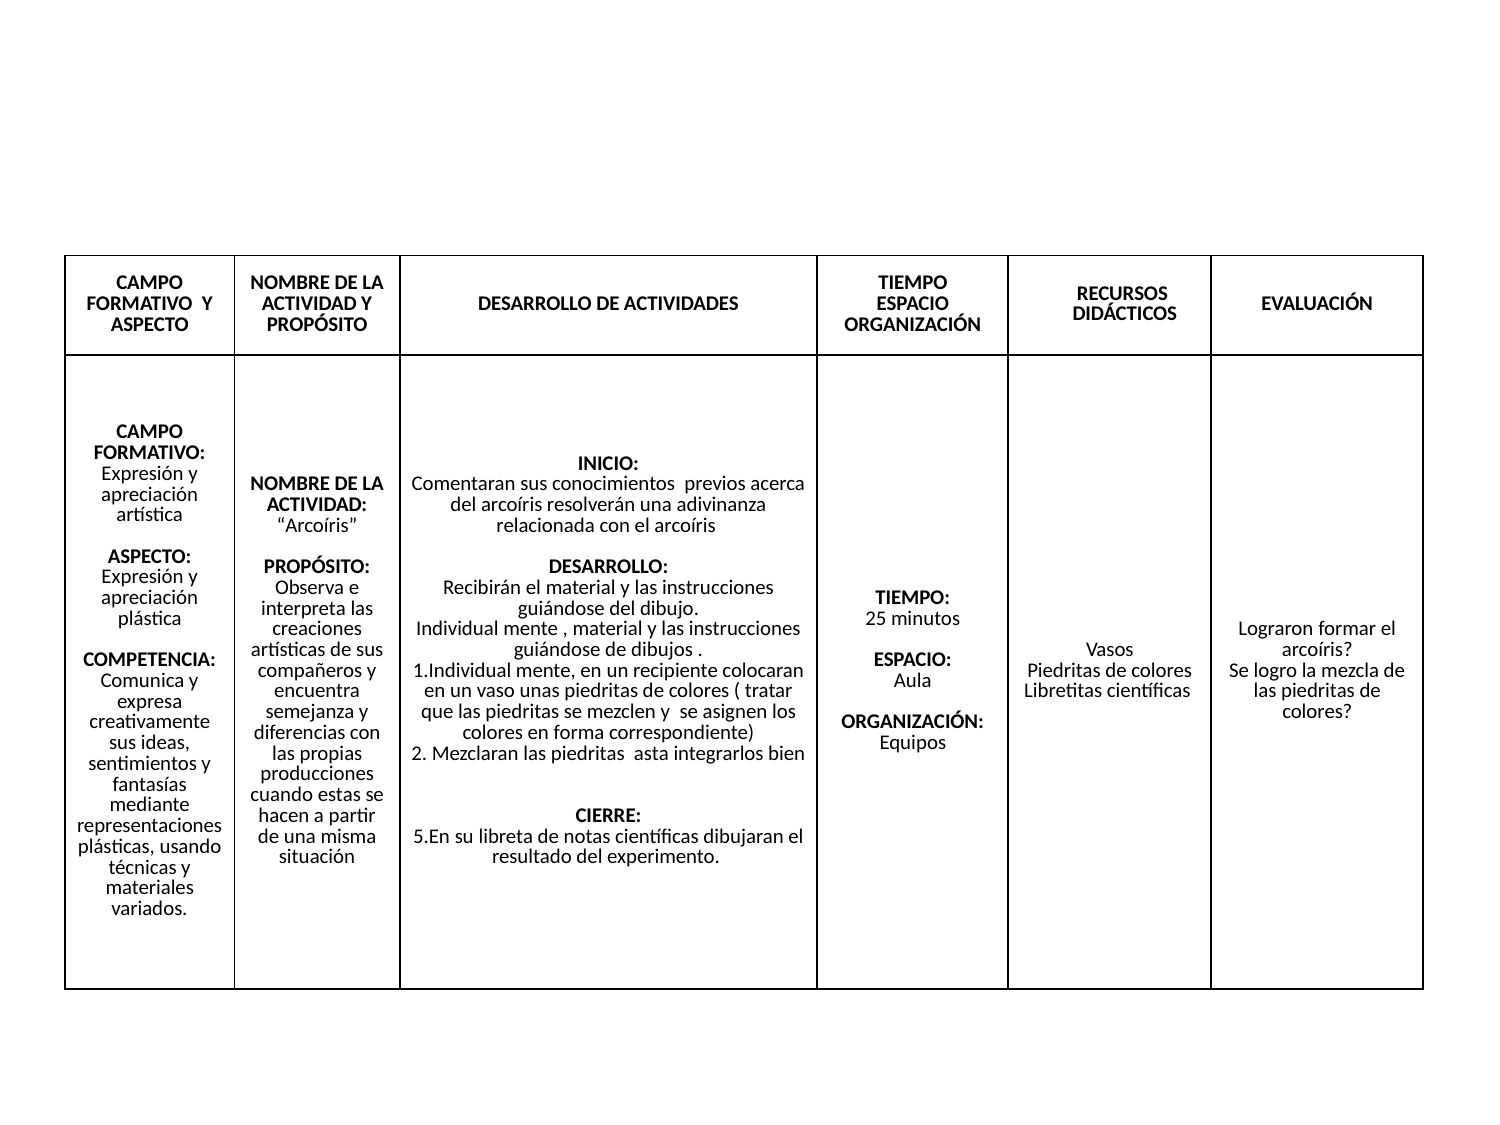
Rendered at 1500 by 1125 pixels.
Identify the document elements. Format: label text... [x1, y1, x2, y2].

table_cell Lograron formar el arcoíris? Se logro la mezcla de las piedritas de colores? [1212, 356, 1422, 988]
table_cell CAMPO FORMATIVO: Expresión y apreciación artística ASPECTO: Expresión y apreciación plástica COMPETENCIA: Comunica y expresa creativamente sus ideas, sentimientos y fantasías mediante representaciones plásticas, usando técnicas y materiales variados. [66, 356, 234, 988]
table_header CAMPO FORMATIVO Y ASPECTO [66, 256, 234, 354]
table_cell TIEMPO: 25 minutos ESPACIO: Aula ORGANIZACIÓN: Equipos [818, 356, 1007, 988]
table_header TIEMPO ESPACIO ORGANIZACIÓN [818, 256, 1007, 354]
table_header NOMBRE DE LA ACTIVIDAD Y PROPÓSITO [235, 256, 399, 354]
table_header RECURSOS DIDÁCTICOS [1009, 256, 1210, 354]
table_header EVALUACIÓN [1212, 256, 1422, 354]
table_cell INICIO: Comentaran sus conocimientos previos acerca del arcoíris resolverán una adivinanza relacionada con el arcoíris DESARROLLO: Recibirán el material y las instrucciones guiándose del dibujo. Individual mente , material y las instrucciones guiándose de dibujos . 1.Individual mente, en un recipiente colocaran en un vaso unas piedritas de colores ( tratar que las piedritas se mezclen y se asignen los colores en forma correspondiente) 2. Mezclaran las piedritas asta integrarlos bien CIERRE: 5.En su libreta de notas científicas dibujaran el resultado del experimento. [401, 356, 816, 988]
table_cell Vasos Piedritas de colores Libretitas científicas [1009, 356, 1210, 988]
table_cell NOMBRE DE LA ACTIVIDAD: “Arcoíris” PROPÓSITO: Observa e interpreta las creaciones artísticas de sus compañeros y encuentra semejanza y diferencias con las propias producciones cuando estas se hacen a partir de una misma situación [235, 356, 399, 988]
table_header DESARROLLO DE ACTIVIDADES [401, 256, 816, 354]
